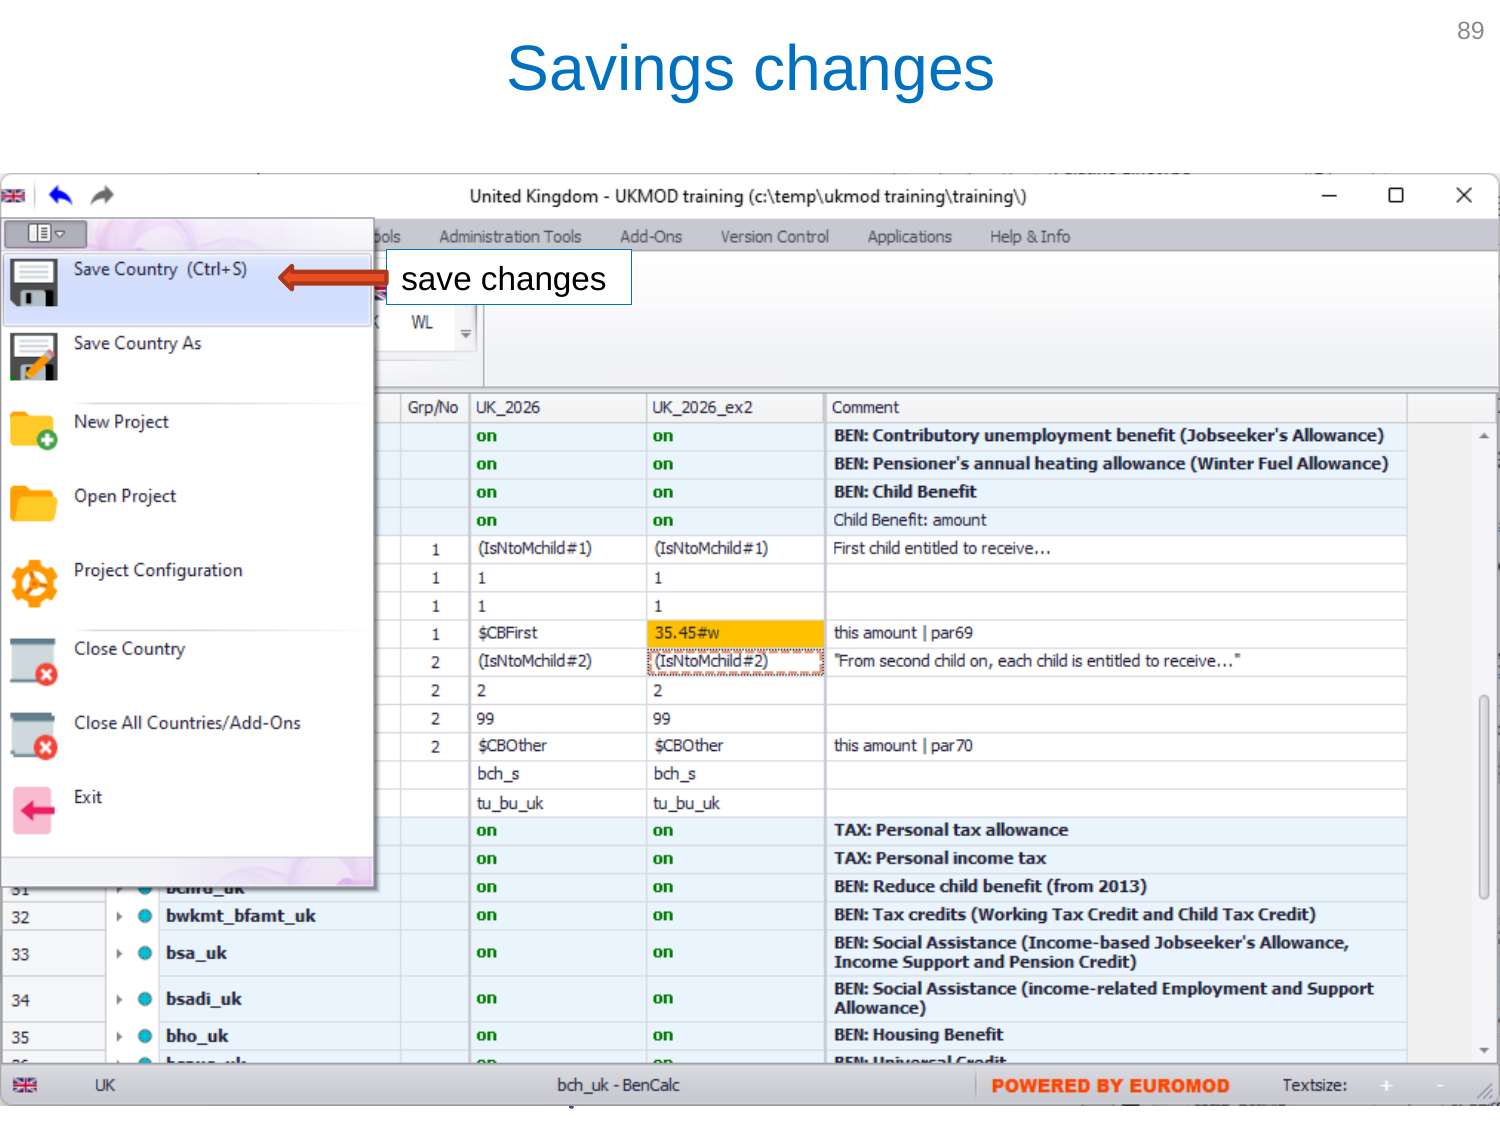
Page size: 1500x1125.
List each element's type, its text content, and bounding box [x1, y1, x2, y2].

picture [0, 173, 1500, 1125]
title Savings changes [76, 19, 1427, 112]
slide_number 89 [1149, 0, 1500, 60]
